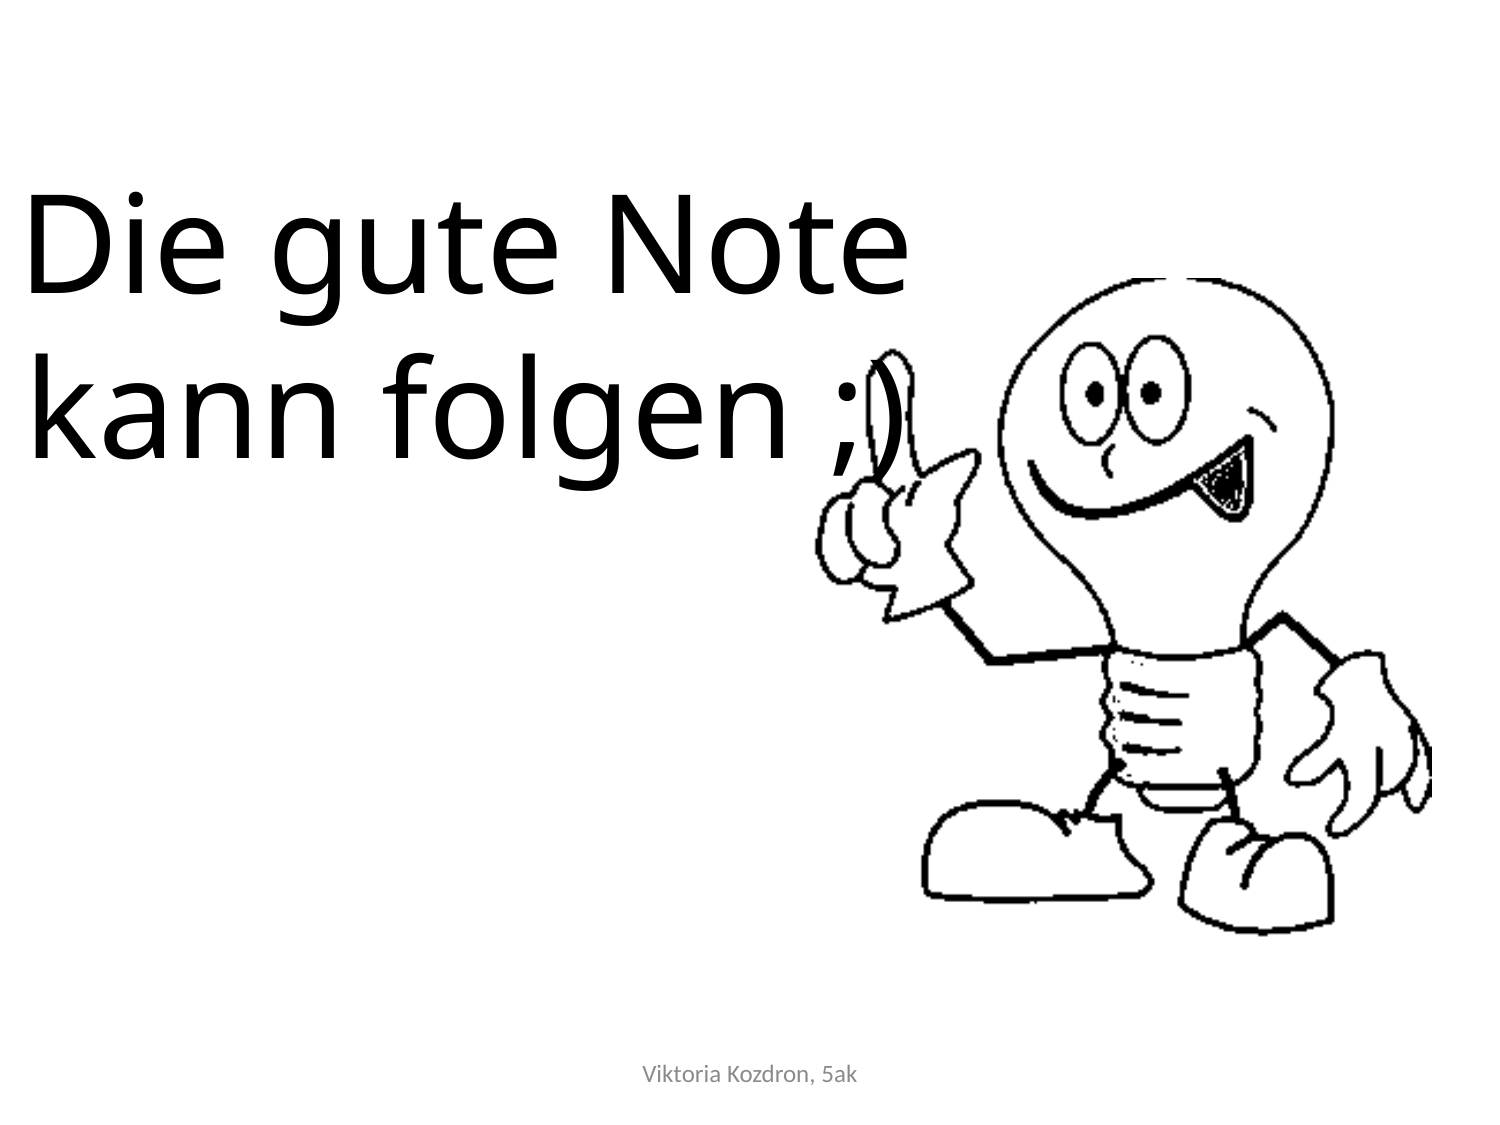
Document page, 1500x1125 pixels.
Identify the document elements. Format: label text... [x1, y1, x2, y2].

picture [808, 278, 1432, 939]
text_box Die gute Note kann folgen ;) [0, 148, 934, 494]
footer Viktoria Kozdron, 5ak [512, 1042, 988, 1103]
